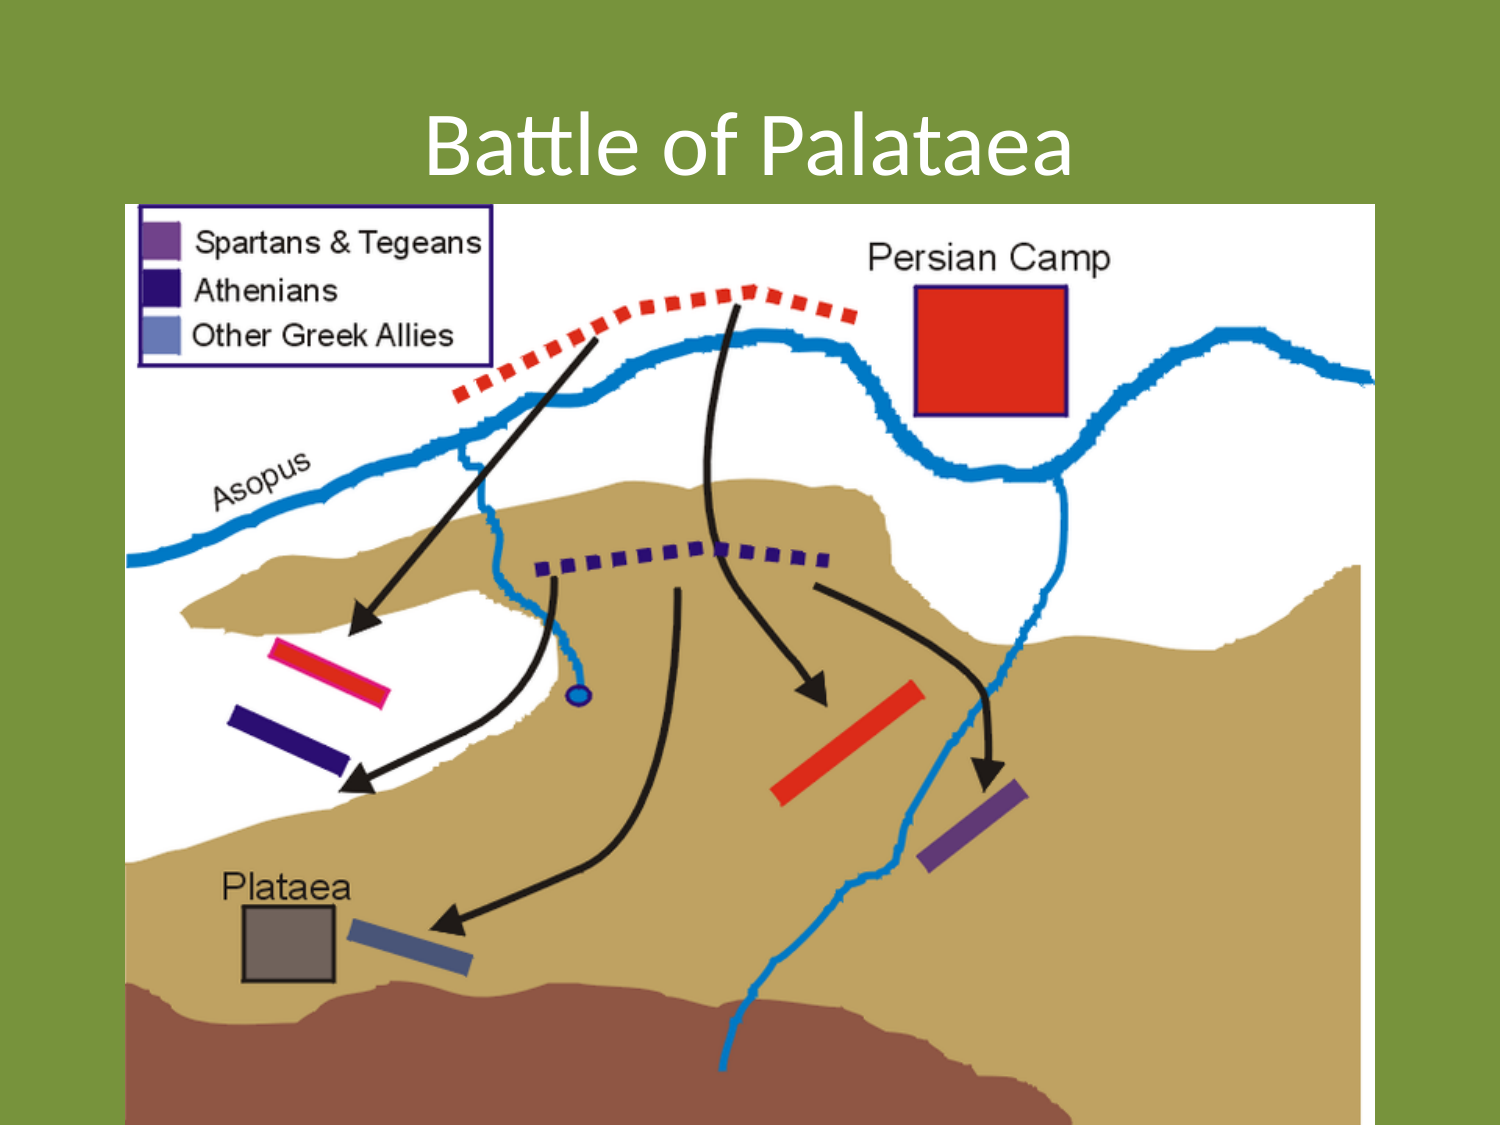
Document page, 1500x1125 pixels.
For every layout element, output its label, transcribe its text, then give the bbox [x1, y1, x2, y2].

picture [124, 204, 1376, 1125]
title Battle of Palataea [75, 45, 1425, 233]
